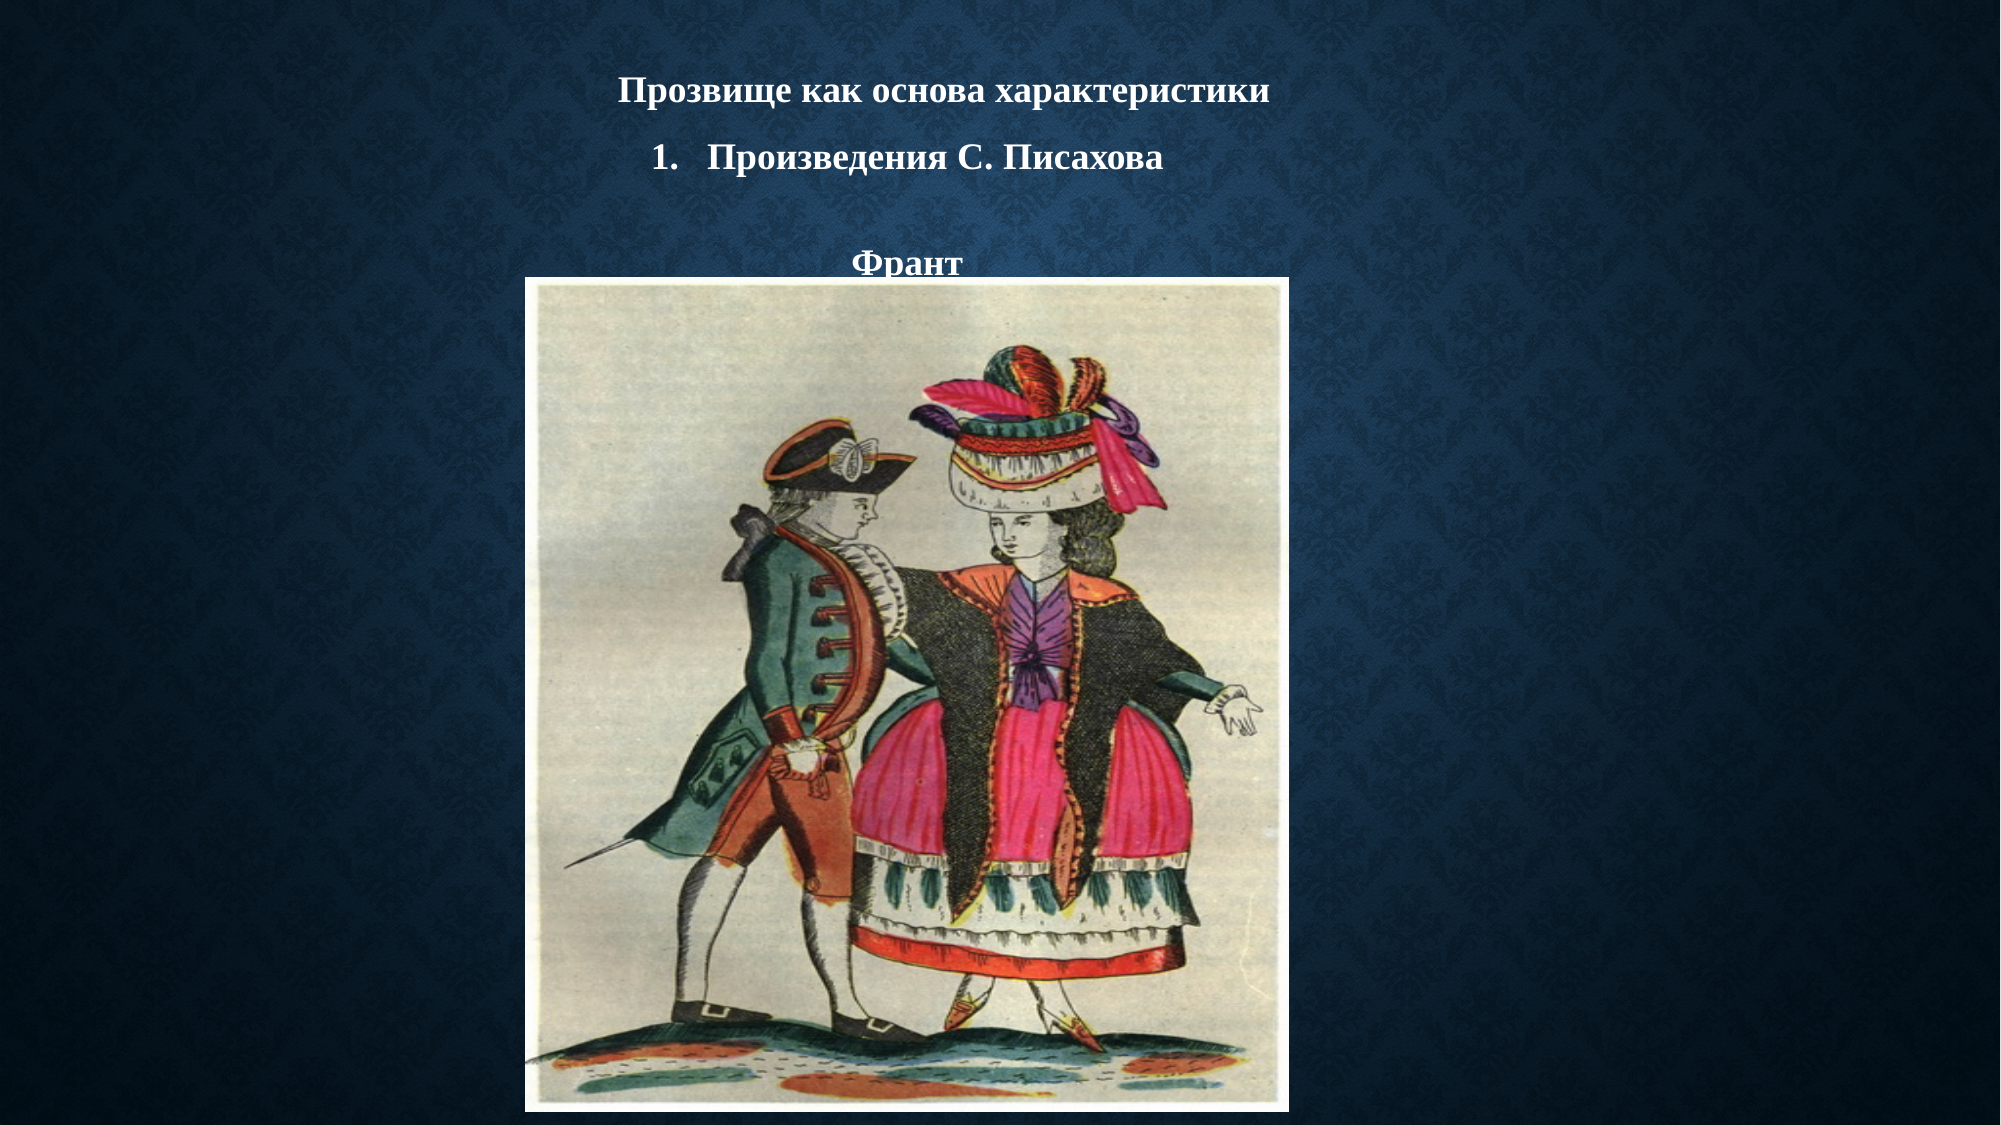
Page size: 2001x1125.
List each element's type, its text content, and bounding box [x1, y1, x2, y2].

text_box Франт [836, 230, 979, 276]
text_box Прозвище как основа характеристики Произведения С. Писахова [407, 34, 1408, 185]
picture [525, 277, 1290, 1112]
